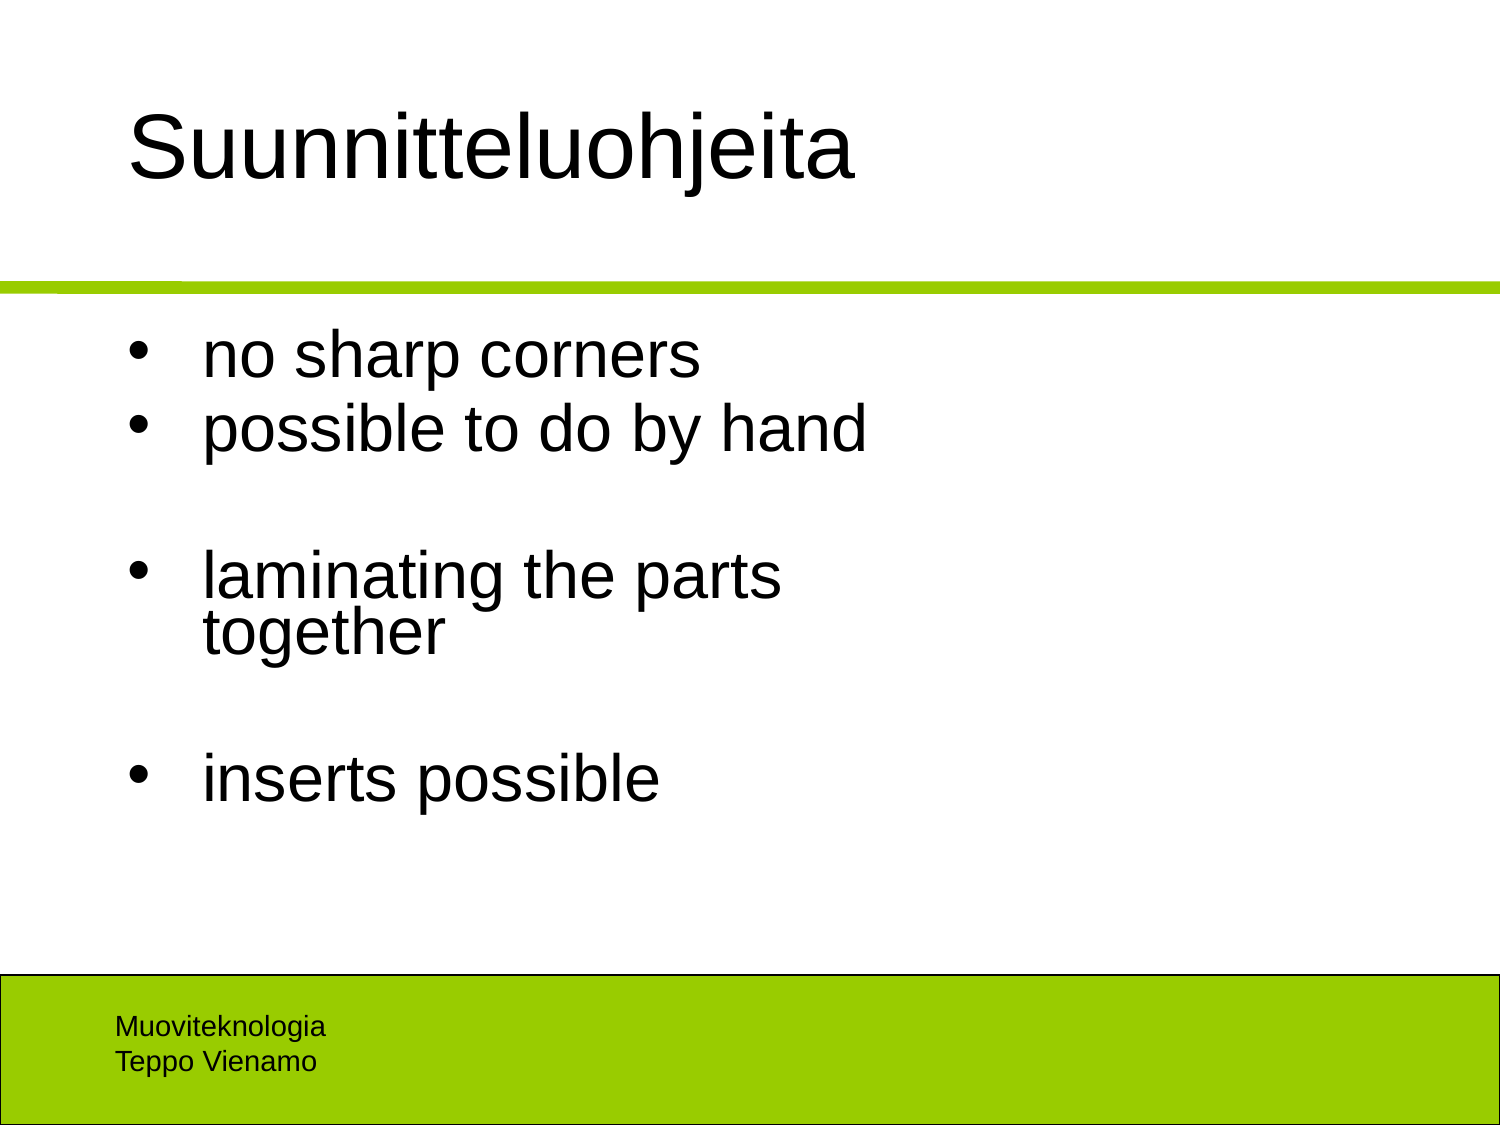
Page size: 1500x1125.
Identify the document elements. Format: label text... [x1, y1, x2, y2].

title Suunnitteluohjeita [112, 38, 1386, 273]
list no sharp corners possible to do by hand laminating the parts together inserts possible [112, 324, 888, 1000]
footer Muoviteknologia Teppo Vienamo [99, 999, 574, 1086]
